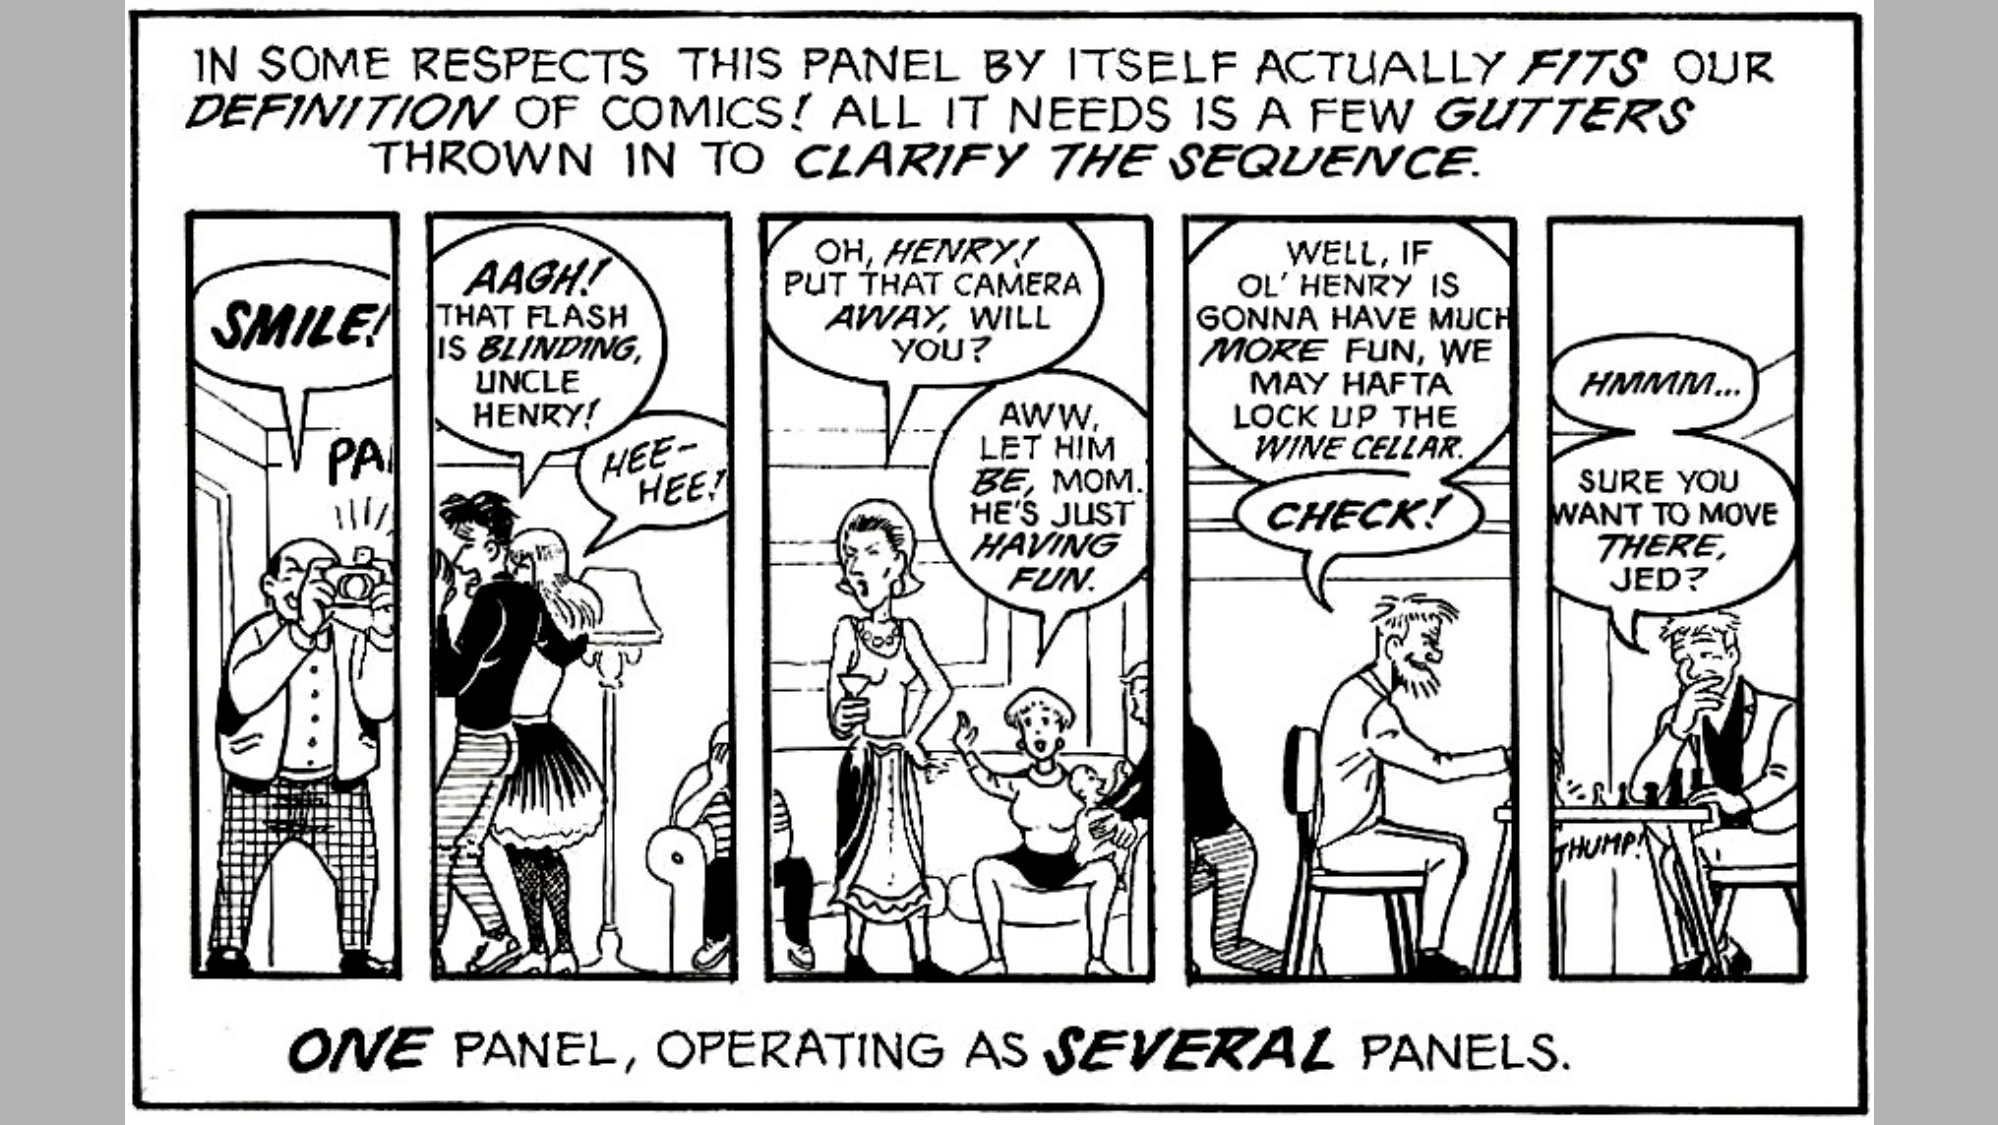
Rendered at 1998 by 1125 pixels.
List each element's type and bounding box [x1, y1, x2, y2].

picture [125, 0, 1874, 1125]
